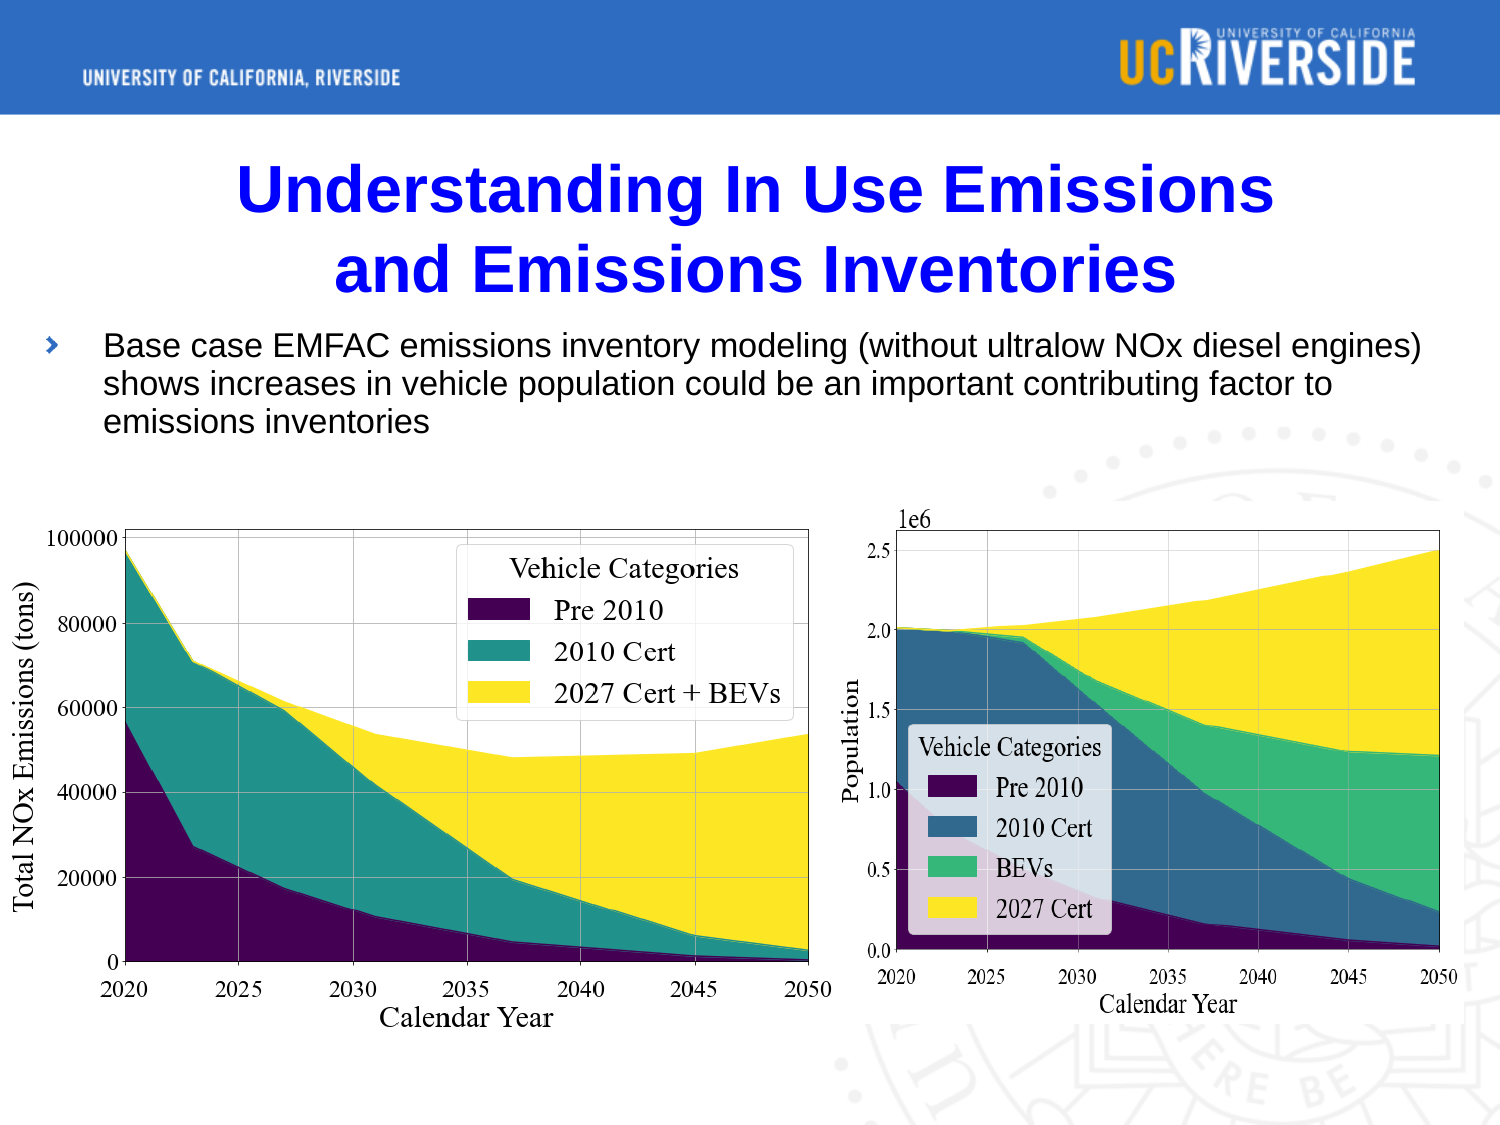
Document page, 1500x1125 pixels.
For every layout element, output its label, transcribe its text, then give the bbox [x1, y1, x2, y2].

text_box [196, 224, 1285, 318]
text_box Base case EMFAC emissions inventory modeling (without ultralow NOx diesel engines) shows increases in vehicle population could be an important contributing factor to emissions inventories [32, 318, 1468, 521]
text_box Understanding In Use Emissions and Emissions Inventories [220, 138, 1293, 304]
picture [0, 0, 1500, 1125]
